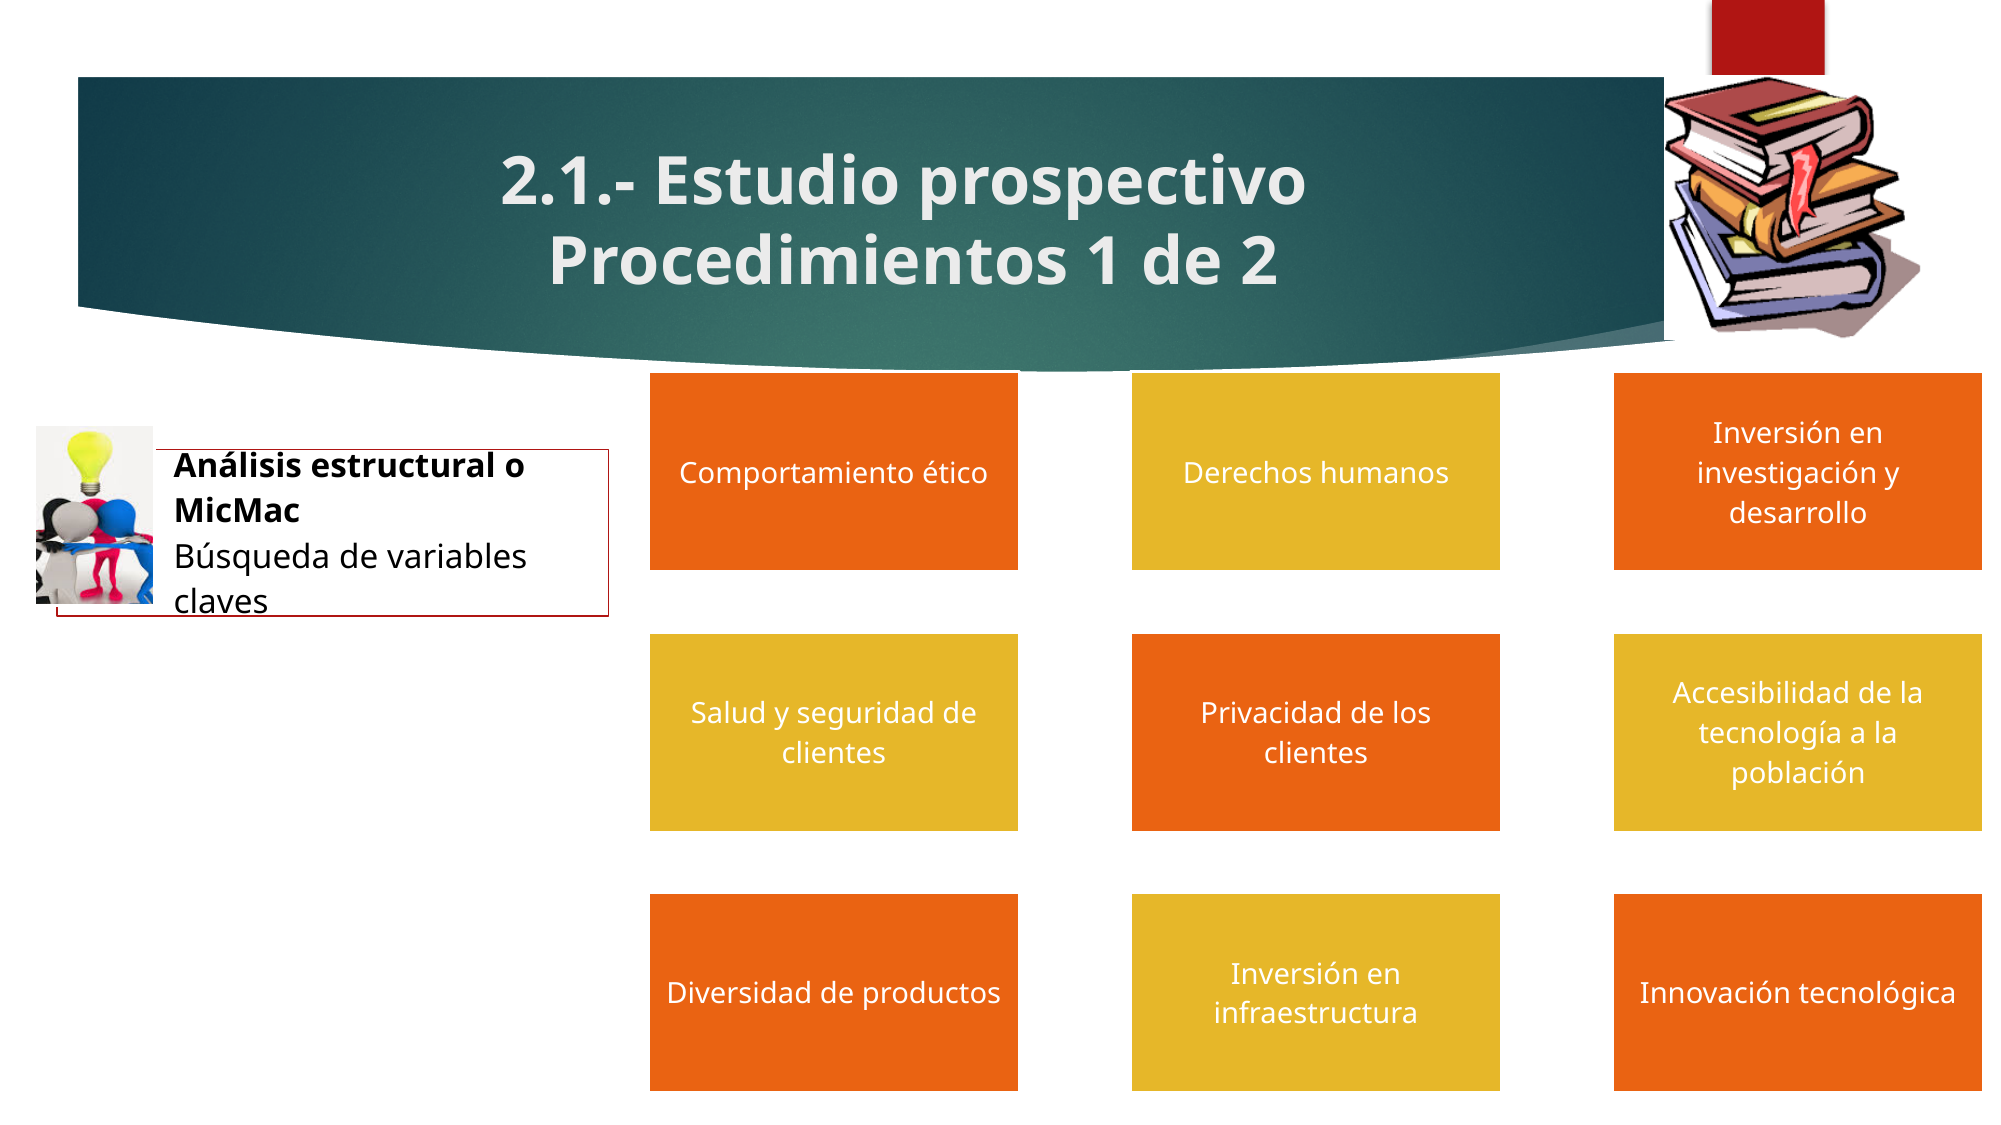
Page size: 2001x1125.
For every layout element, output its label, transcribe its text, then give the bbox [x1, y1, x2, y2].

title 2.1.- Estudio prospectivo Procedimientos 1 de 2 [189, 159, 1638, 276]
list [33, 424, 609, 1011]
picture [1664, 74, 1922, 341]
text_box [648, 371, 1984, 1125]
